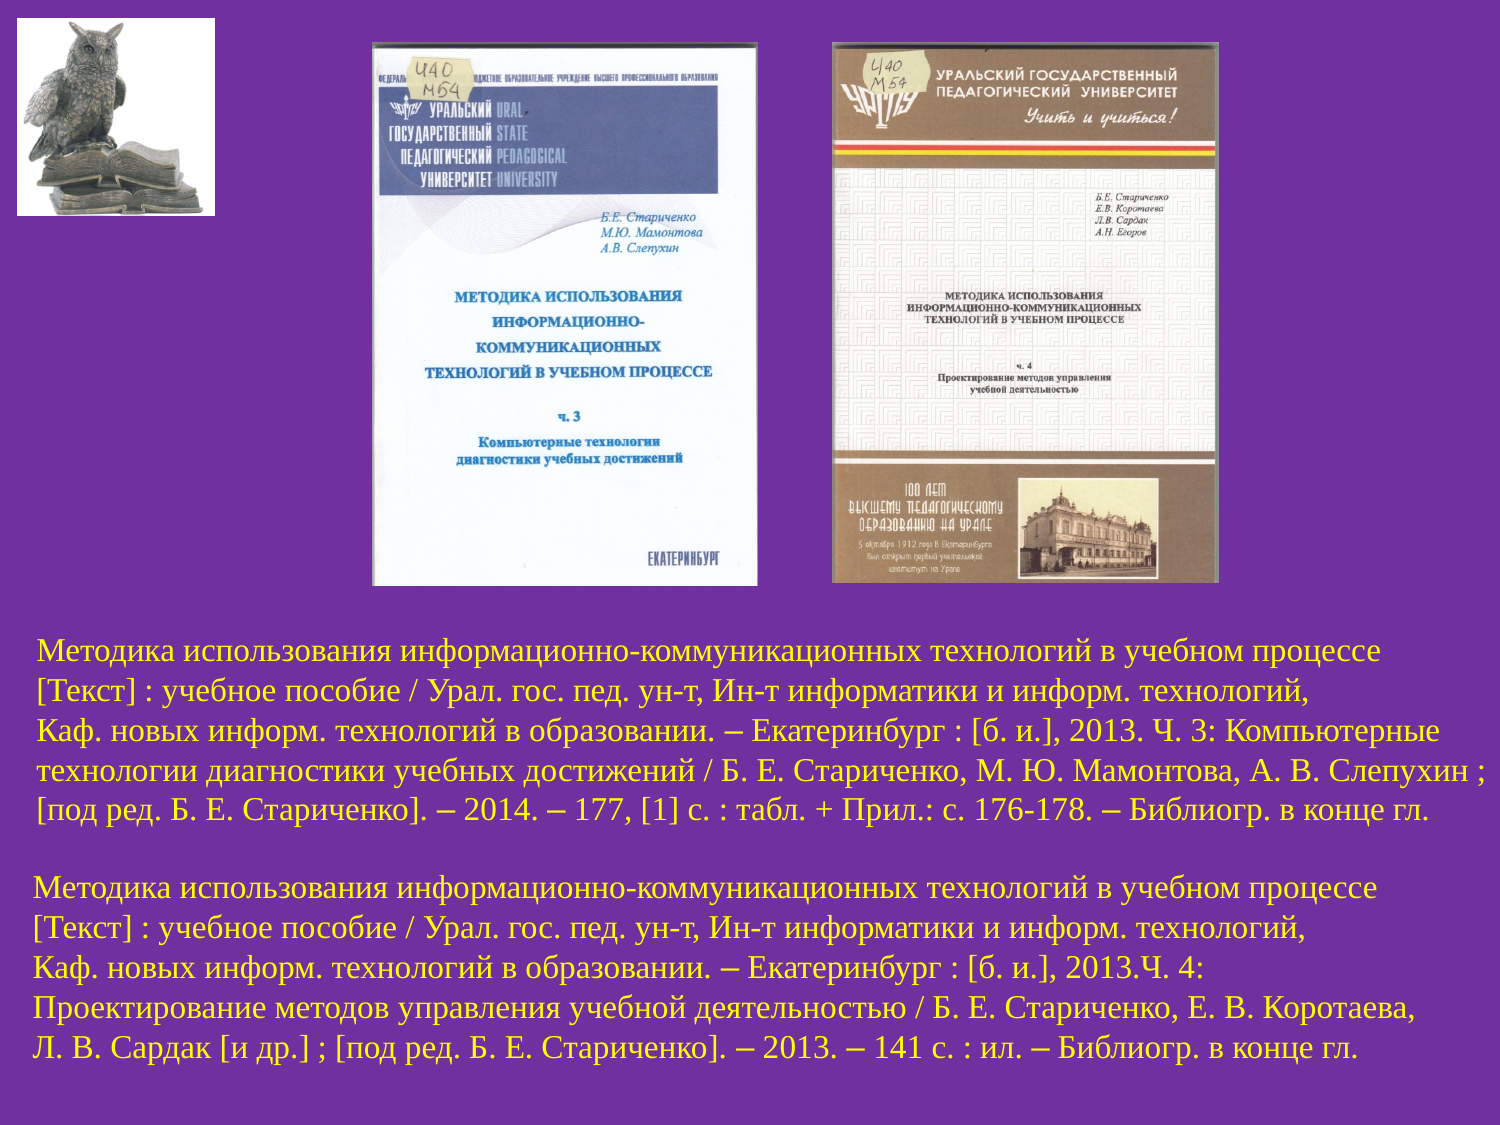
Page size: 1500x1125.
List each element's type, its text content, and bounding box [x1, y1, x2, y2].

picture [17, 18, 215, 216]
picture [832, 42, 1219, 583]
text_box Методика использования информационно-коммуникационных технологий в учебном процессе [Текст] : учебное пособие / Урал. гос. пед. ун-т, Ин-т информатики и информ. технологий, Каф. новых информ. технологий в образовании. – Екатеринбург : [б. и.], 2013. Ч. 3: Компьютерные технологии диагностики учебных достижений / Б. Е. Стариченко, М. Ю. Мамонтова, А. В. Слепухин ; [под ред. Б. Е. Стариченко]. – 2014. – 177, [1] с. : табл. + Прил.: с. 176-178. – Библиогр. в конце гл. [21, 620, 1500, 857]
picture [371, 42, 758, 586]
text_box Методика использования информационно-коммуникационных технологий в учебном процессе [Текст] : учебное пособие / Урал. гос. пед. ун-т, Ин-т информатики и информ. технологий, Каф. новых информ. технологий в образовании. – Екатеринбург : [б. и.], 2013.Ч. 4: Проектирование методов управления учебной деятельностью / Б. Е. Стариченко, Е. В. Коротаева, Л. В. Сардак [и др.] ; [под ред. Б. Е. Стариченко]. – 2013. – 141 с. : ил. – Библиогр. в конце гл. [17, 857, 1500, 1073]
